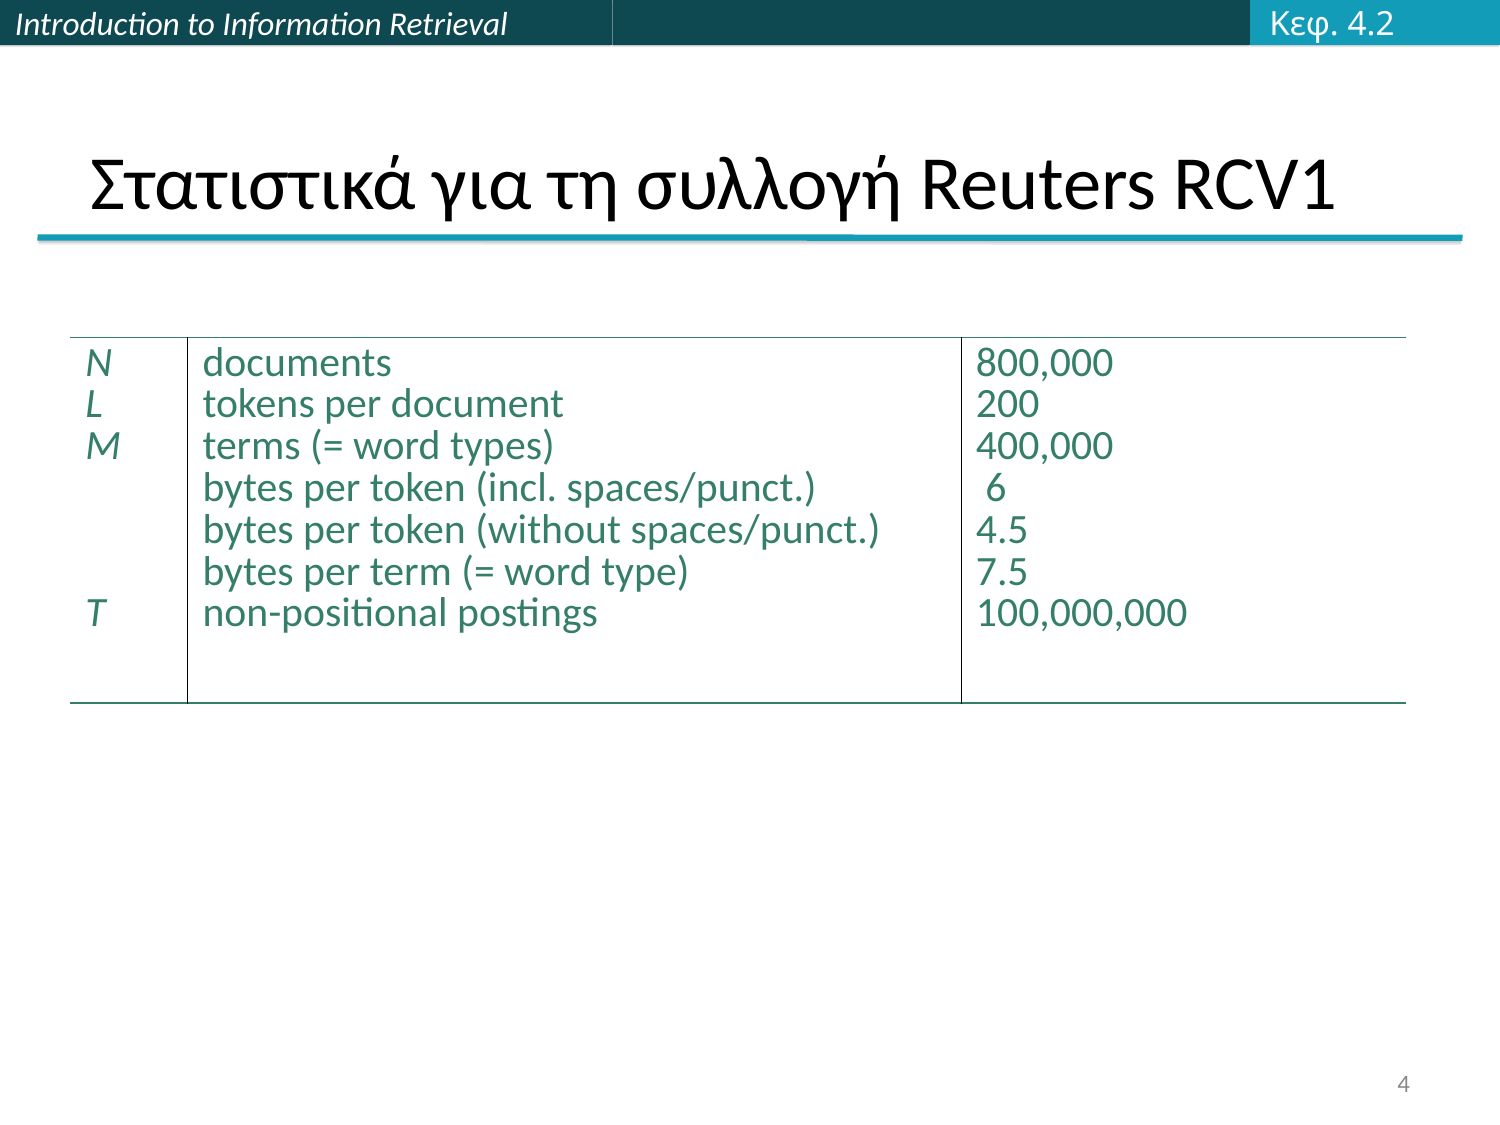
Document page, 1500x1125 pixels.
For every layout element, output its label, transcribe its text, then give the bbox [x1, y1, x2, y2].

text_box Κεφ. 4.2 [1254, 0, 1410, 50]
table_header 800,000 200 400,000 6 4.5 7.5 100,000,000 [962, 338, 1406, 667]
table_header documents tokens per document terms (= word types) bytes per token (incl. spaces/punct.) bytes per token (without spaces/punct.) bytes per term (= word type) non-positional postings [188, 338, 961, 667]
table_header N L M T [70, 338, 187, 667]
title Στατιστικά για τη συλλογή Reuters RCV1 [74, 44, 1426, 233]
slide_number 4 [1074, 1062, 1425, 1103]
